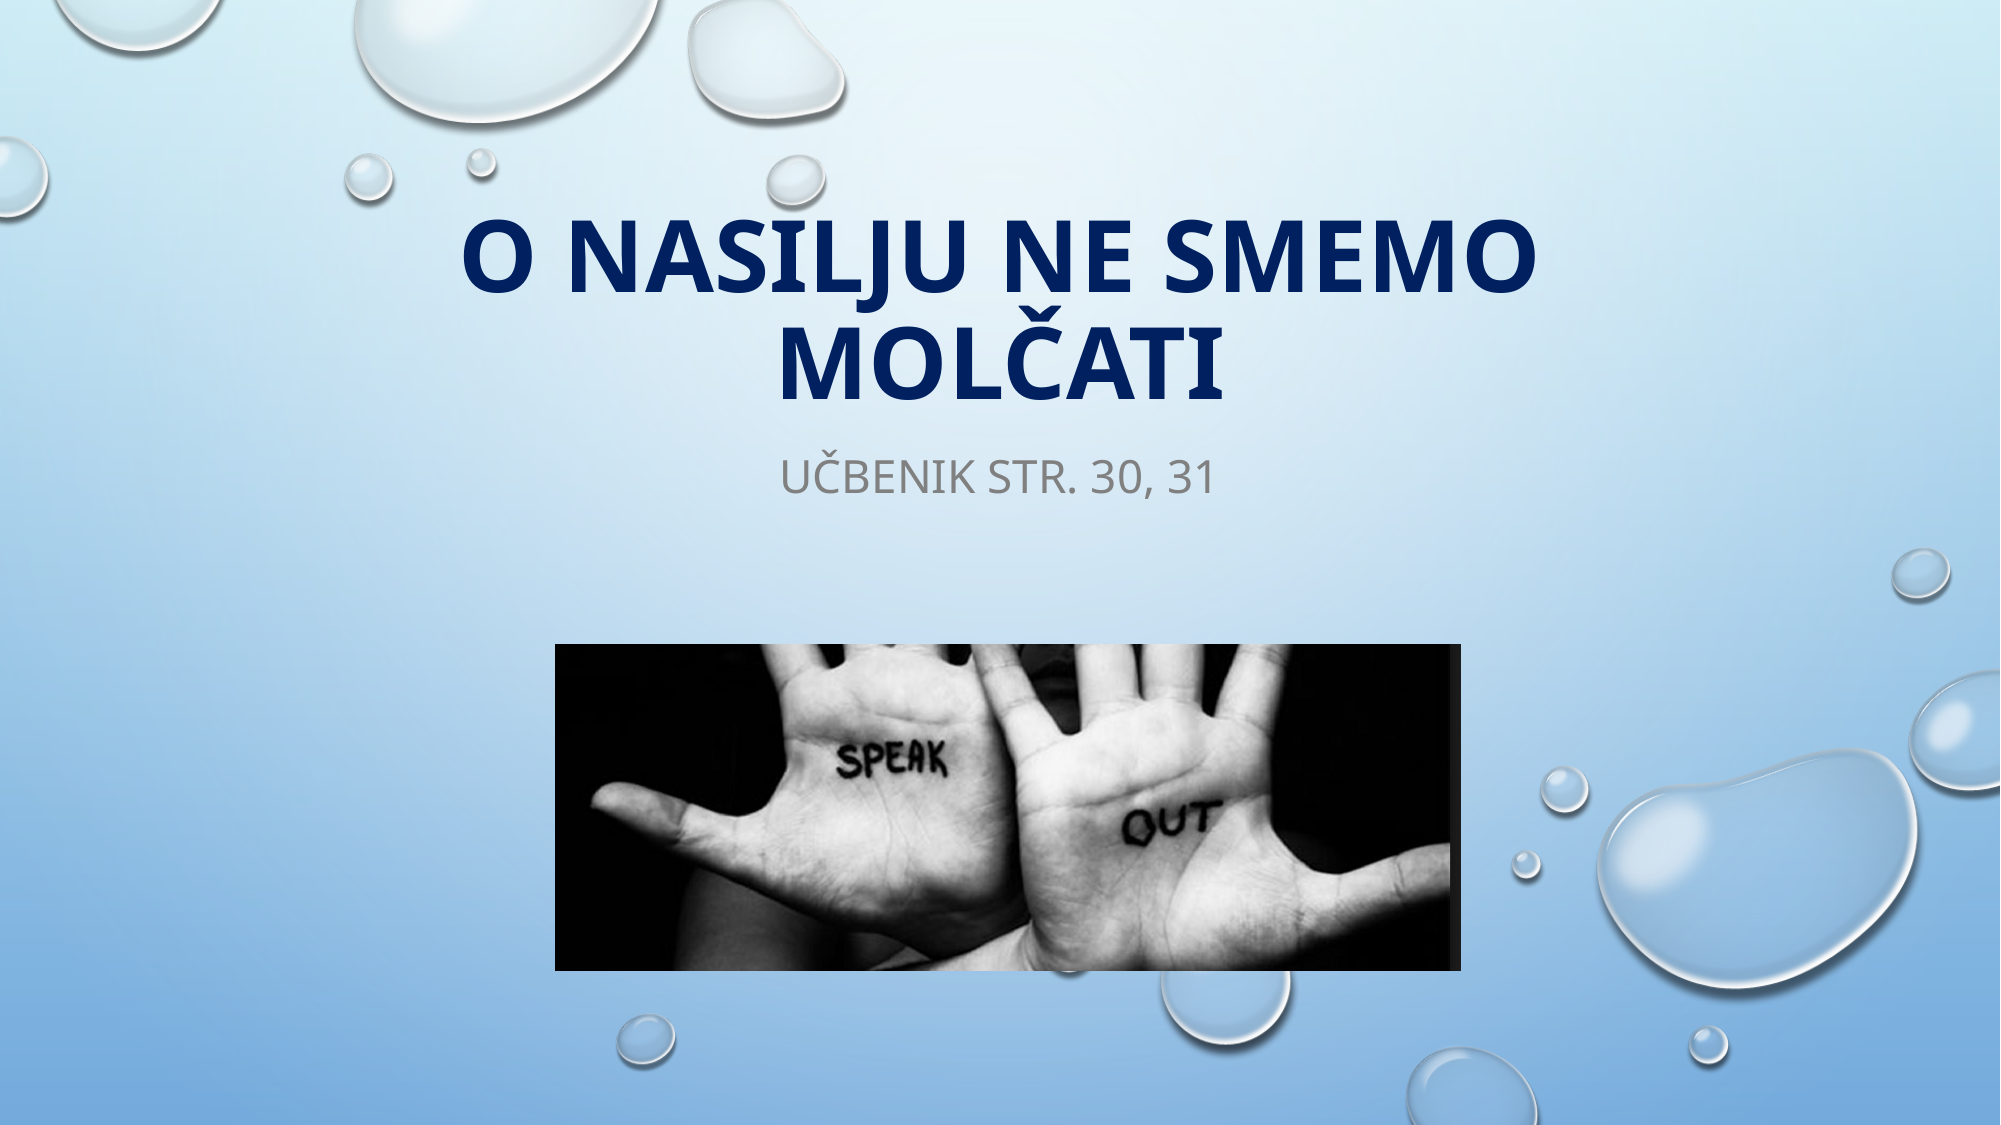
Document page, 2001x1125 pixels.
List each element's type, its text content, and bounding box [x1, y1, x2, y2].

picture [0, 0, 2000, 1125]
subtitle UČBENIK STR. 30, 31 [287, 429, 1713, 1057]
title O NASILJU NE SMEMO MOLČATI [287, 213, 1713, 429]
